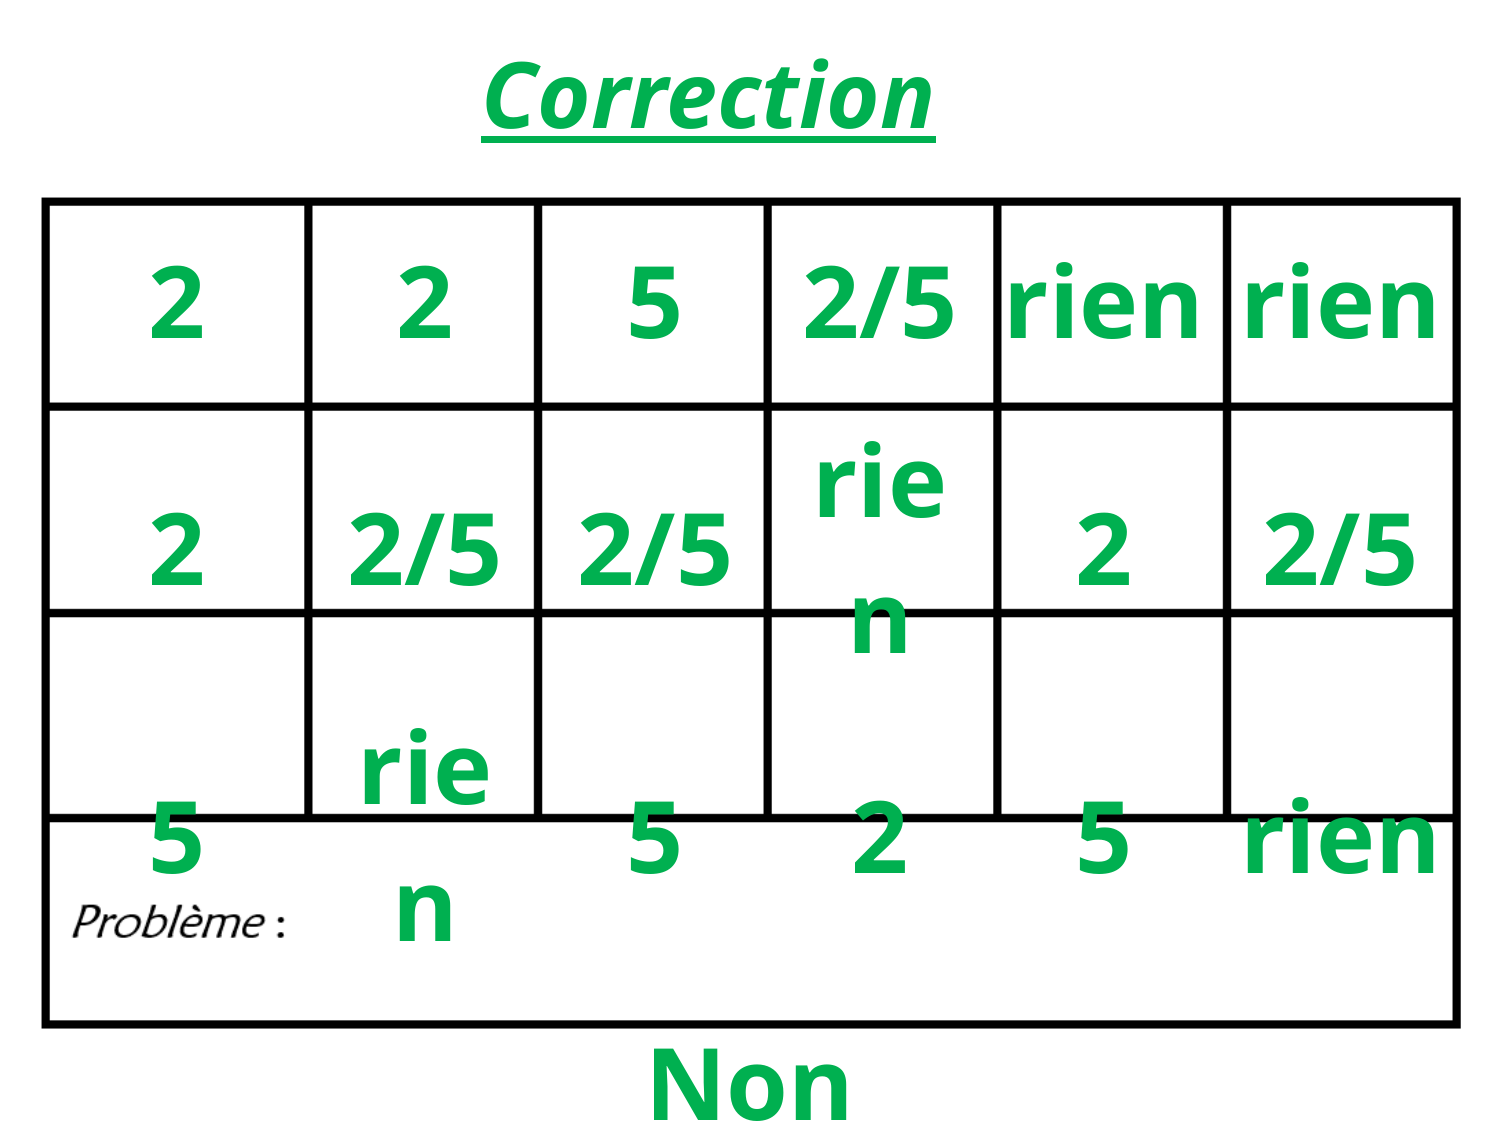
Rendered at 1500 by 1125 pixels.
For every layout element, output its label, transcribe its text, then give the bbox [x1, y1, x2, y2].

table_cell Non [41, 1047, 1459, 1125]
title Correction [466, 0, 993, 182]
picture [17, 184, 1483, 1037]
